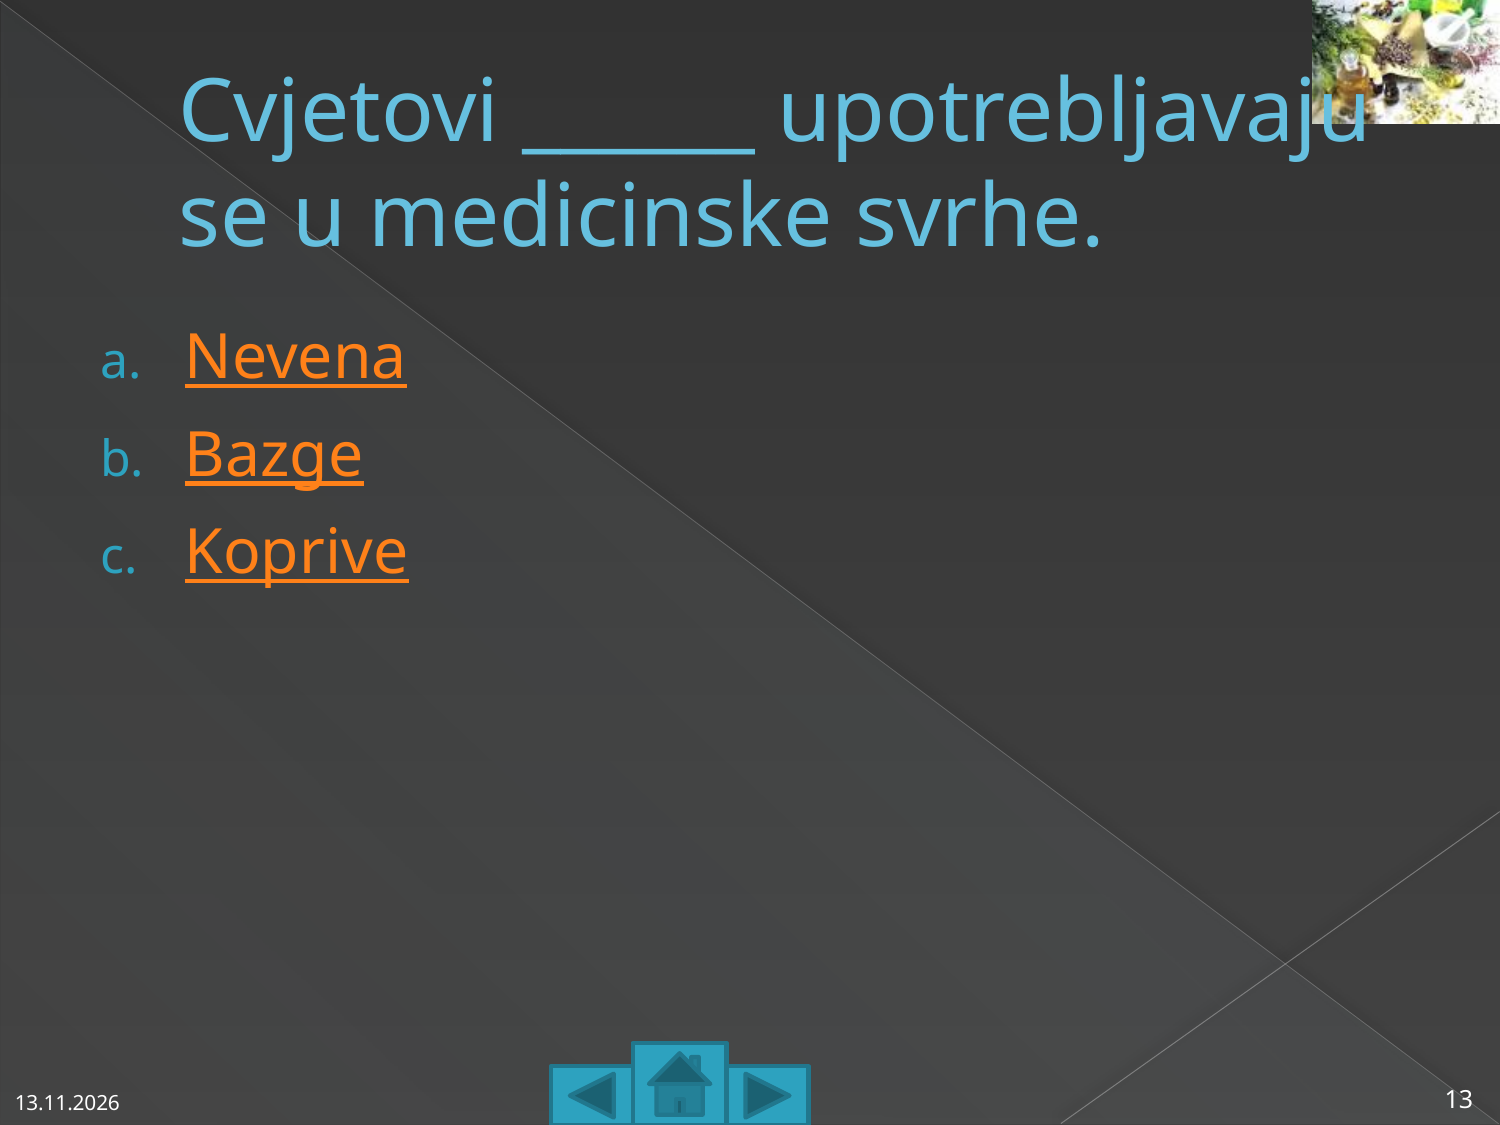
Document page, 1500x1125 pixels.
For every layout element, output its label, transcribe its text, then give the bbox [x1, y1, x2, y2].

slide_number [0, 1075, 350, 1125]
slide_number 13 [1417, 1075, 1500, 1125]
list Nevena Bazge Koprive [75, 308, 1425, 1059]
title Cvjetovi ______ upotrebljavaju se u medicinske svrhe. [75, 43, 1425, 274]
picture [1312, 0, 1500, 124]
